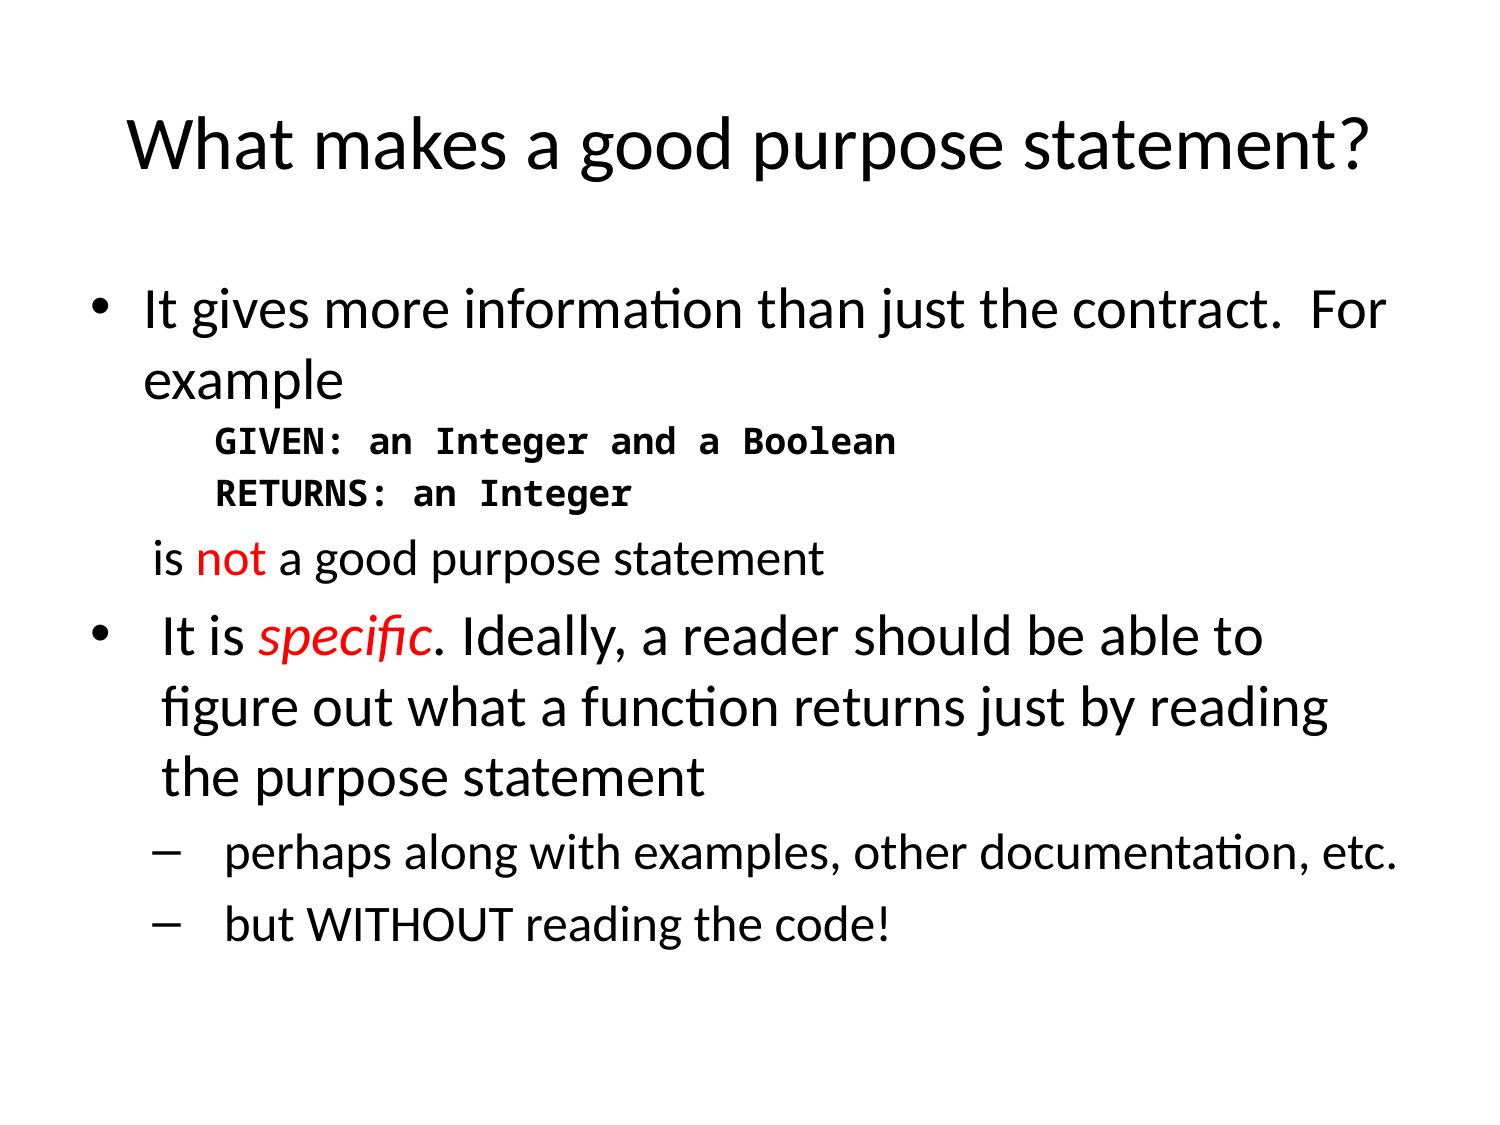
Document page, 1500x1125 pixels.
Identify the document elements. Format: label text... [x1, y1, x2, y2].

list It gives more information than just the contract. For example GIVEN: an Integer and a Boolean RETURNS: an Integer is not a good purpose statement It is specific. Ideally, a reader should be able to figure out what a function returns just by reading the purpose statement perhaps along with examples, other documentation, etc. but WITHOUT reading the code! [75, 262, 1425, 1005]
title What makes a good purpose statement? [75, 45, 1425, 233]
